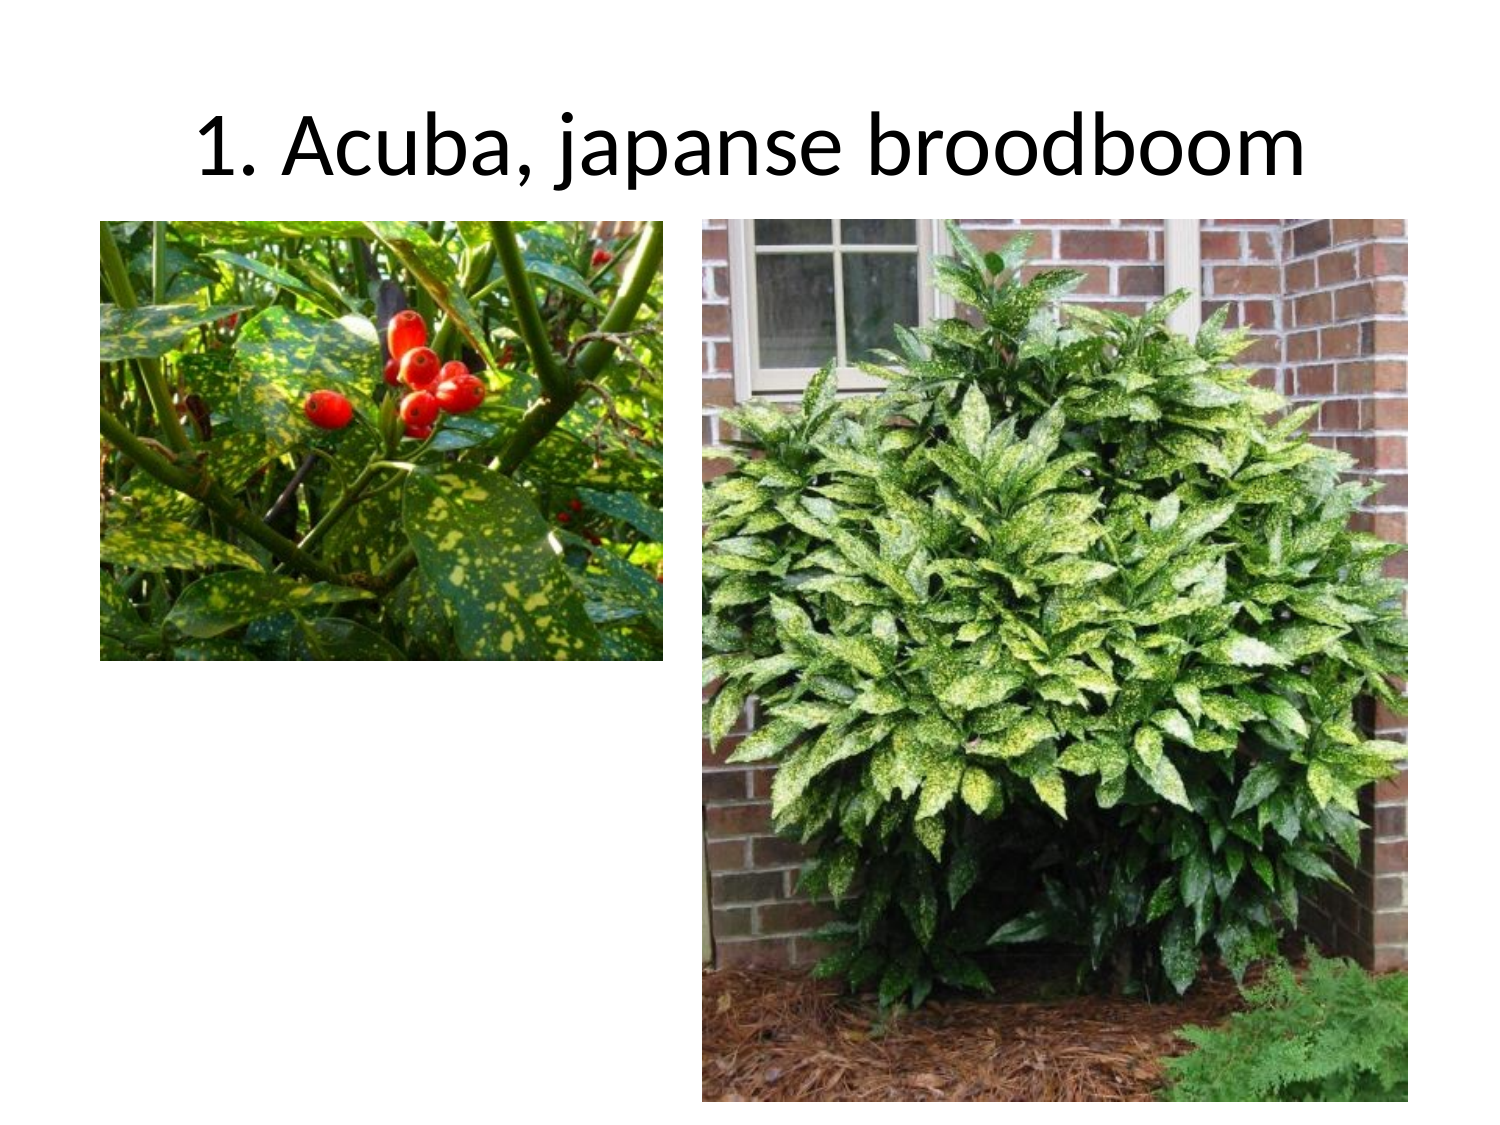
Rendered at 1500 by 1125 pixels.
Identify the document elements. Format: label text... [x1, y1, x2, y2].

picture [100, 220, 663, 661]
title 1. Acuba, japanse broodboom [75, 45, 1425, 233]
picture [702, 219, 1409, 1102]
